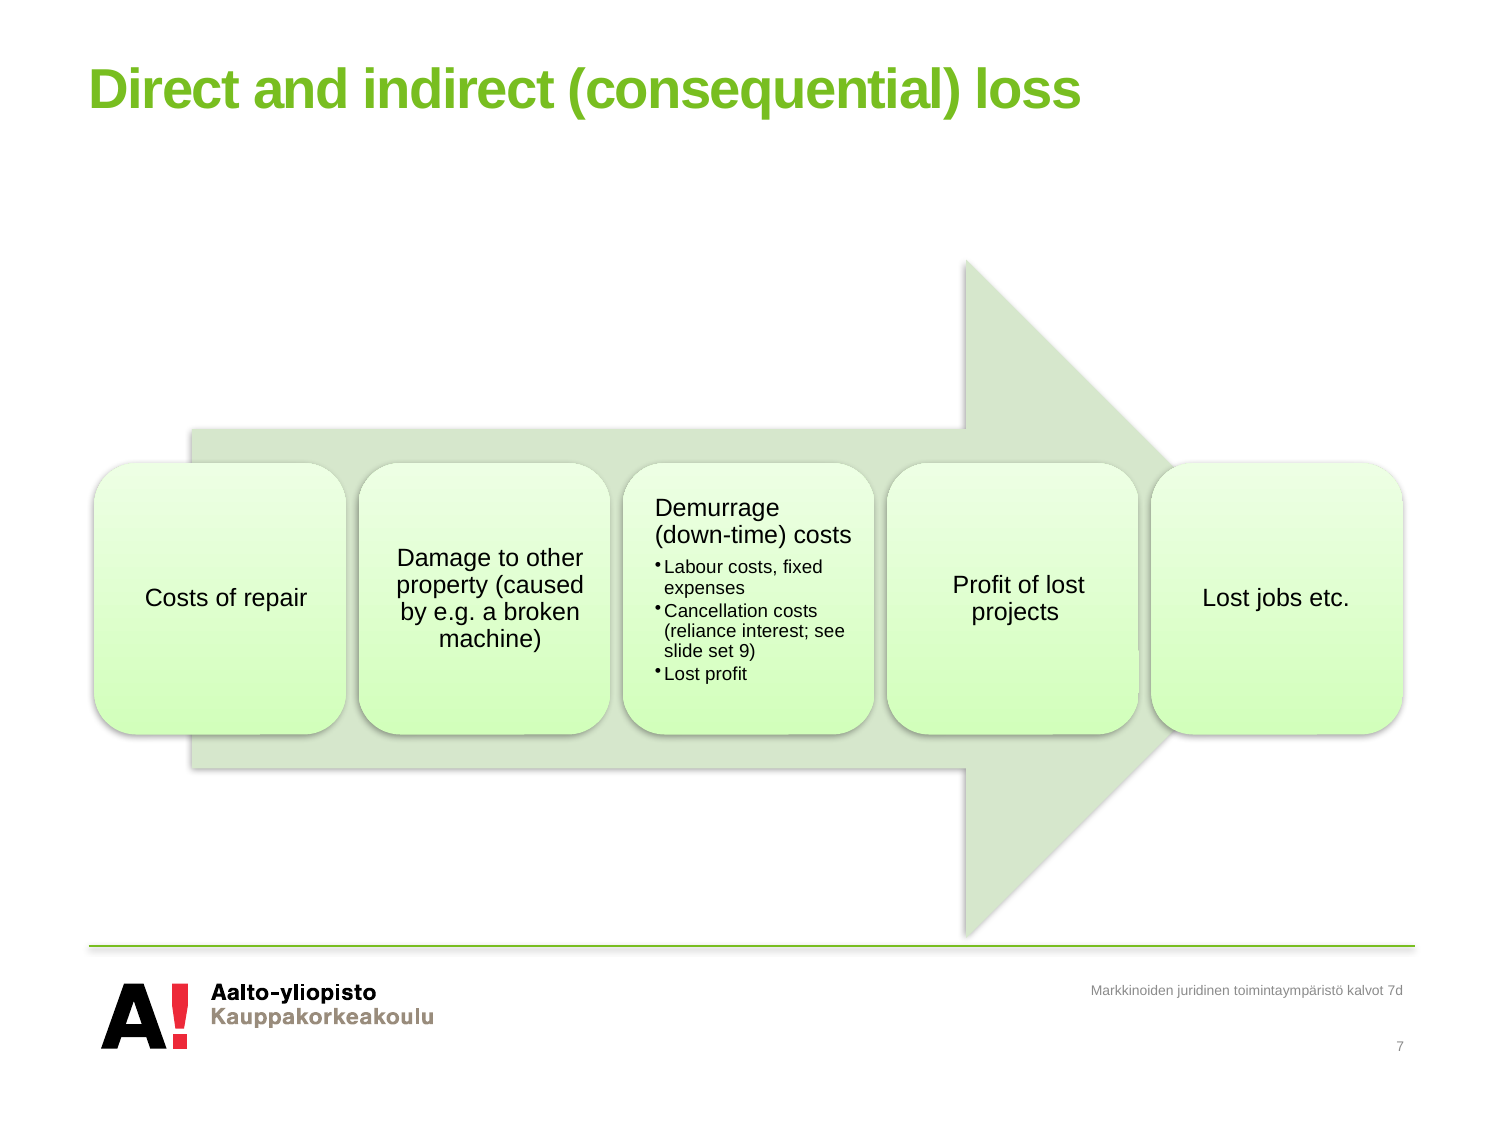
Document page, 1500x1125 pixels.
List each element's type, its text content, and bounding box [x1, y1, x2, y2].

slide_number 7 [810, 1033, 1405, 1060]
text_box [93, 259, 1404, 939]
title Direct and indirect (consequential) loss [88, 62, 1415, 259]
footer Markkinoiden juridinen toimintaympäristö kalvot 7d [810, 976, 1405, 1003]
